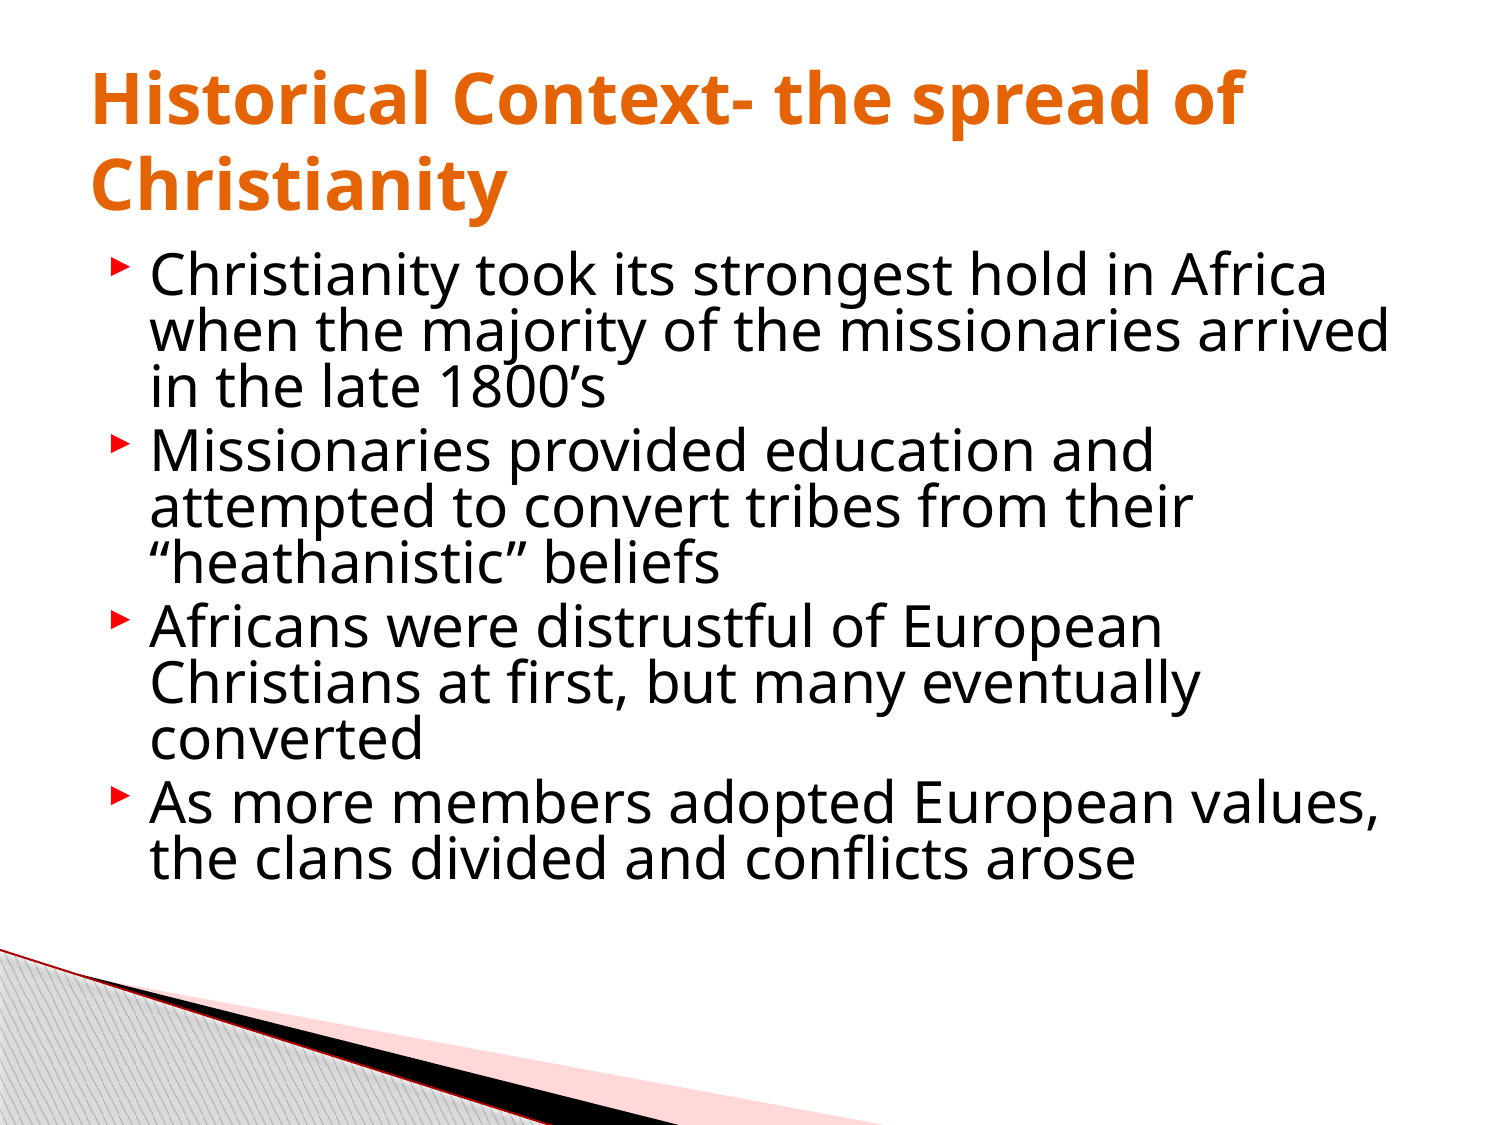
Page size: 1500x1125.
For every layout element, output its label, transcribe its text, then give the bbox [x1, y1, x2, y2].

list Christianity took its strongest hold in Africa when the majority of the missionaries arrived in the late 1800’s Missionaries provided education and attempted to convert tribes from their “heathanistic” beliefs Africans were distrustful of European Christians at first, but many eventually converted As more members adopted European values, the clans divided and conflicts arose [75, 243, 1425, 986]
title Historical Context- the spread of Christianity [75, 45, 1425, 233]
